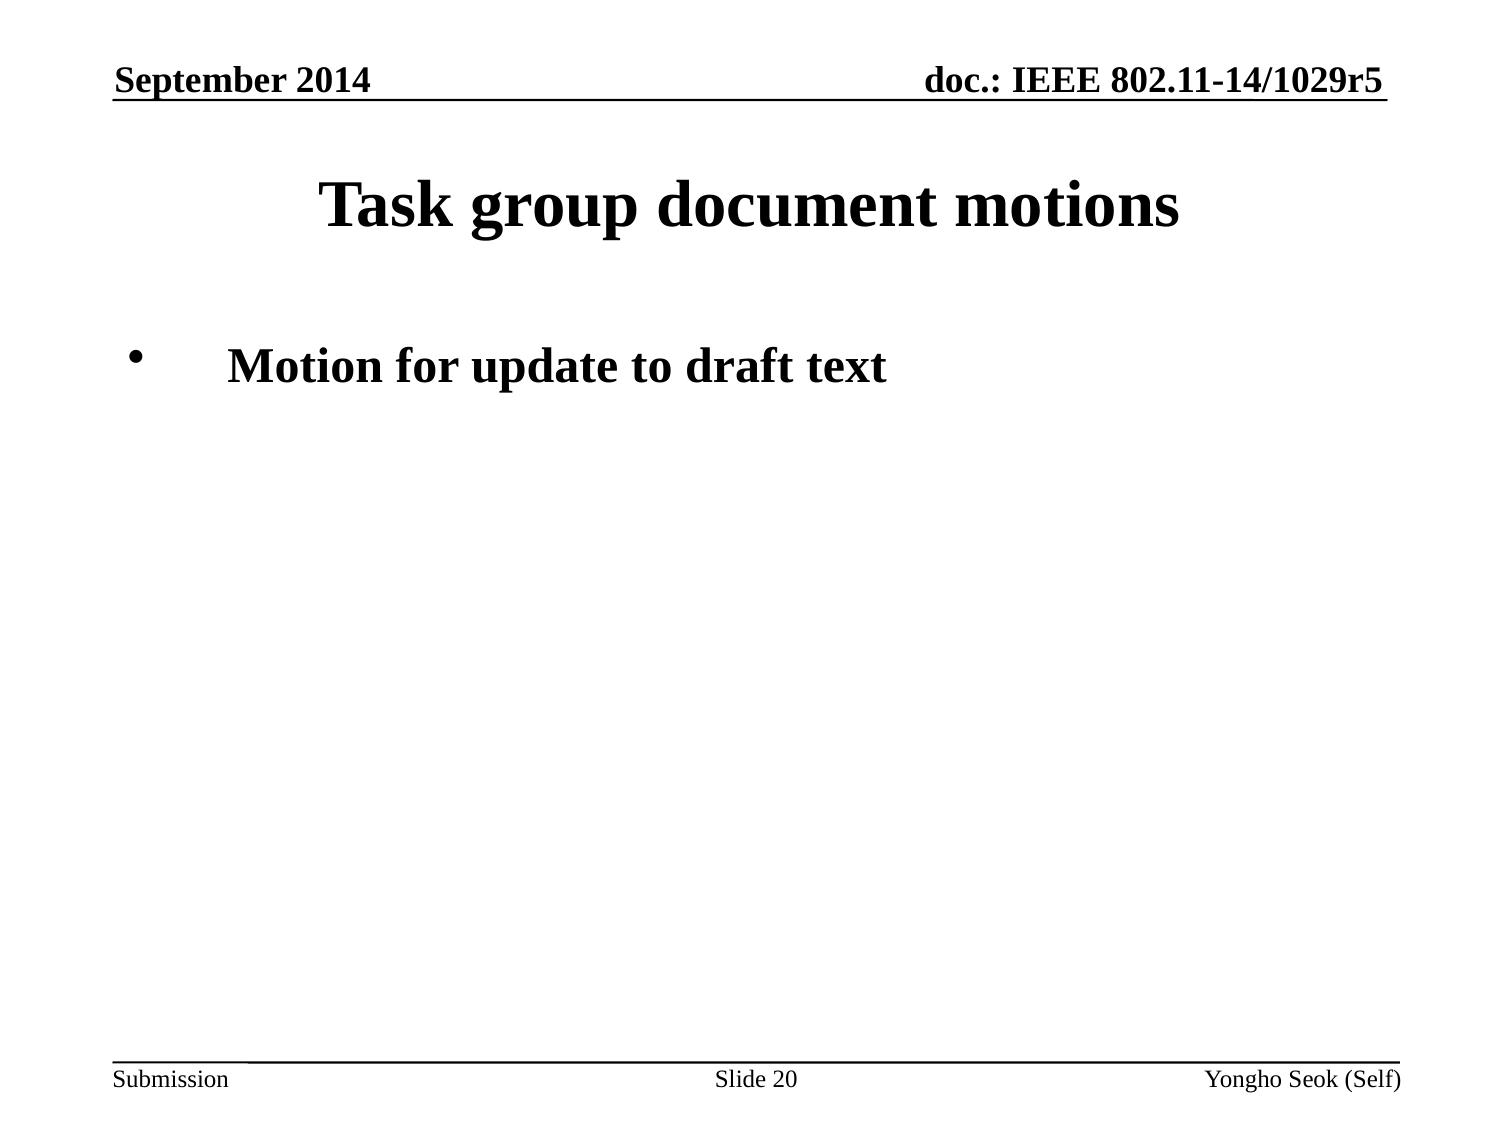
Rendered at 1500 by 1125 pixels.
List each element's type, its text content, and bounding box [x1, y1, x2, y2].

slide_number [114, 54, 374, 101]
slide_number Slide 20 [712, 1061, 800, 1093]
list Motion for update to draft text [112, 324, 1388, 1001]
footer Yongho Seok (Self) [1201, 1061, 1402, 1093]
title Task group document motions [112, 112, 1388, 288]
